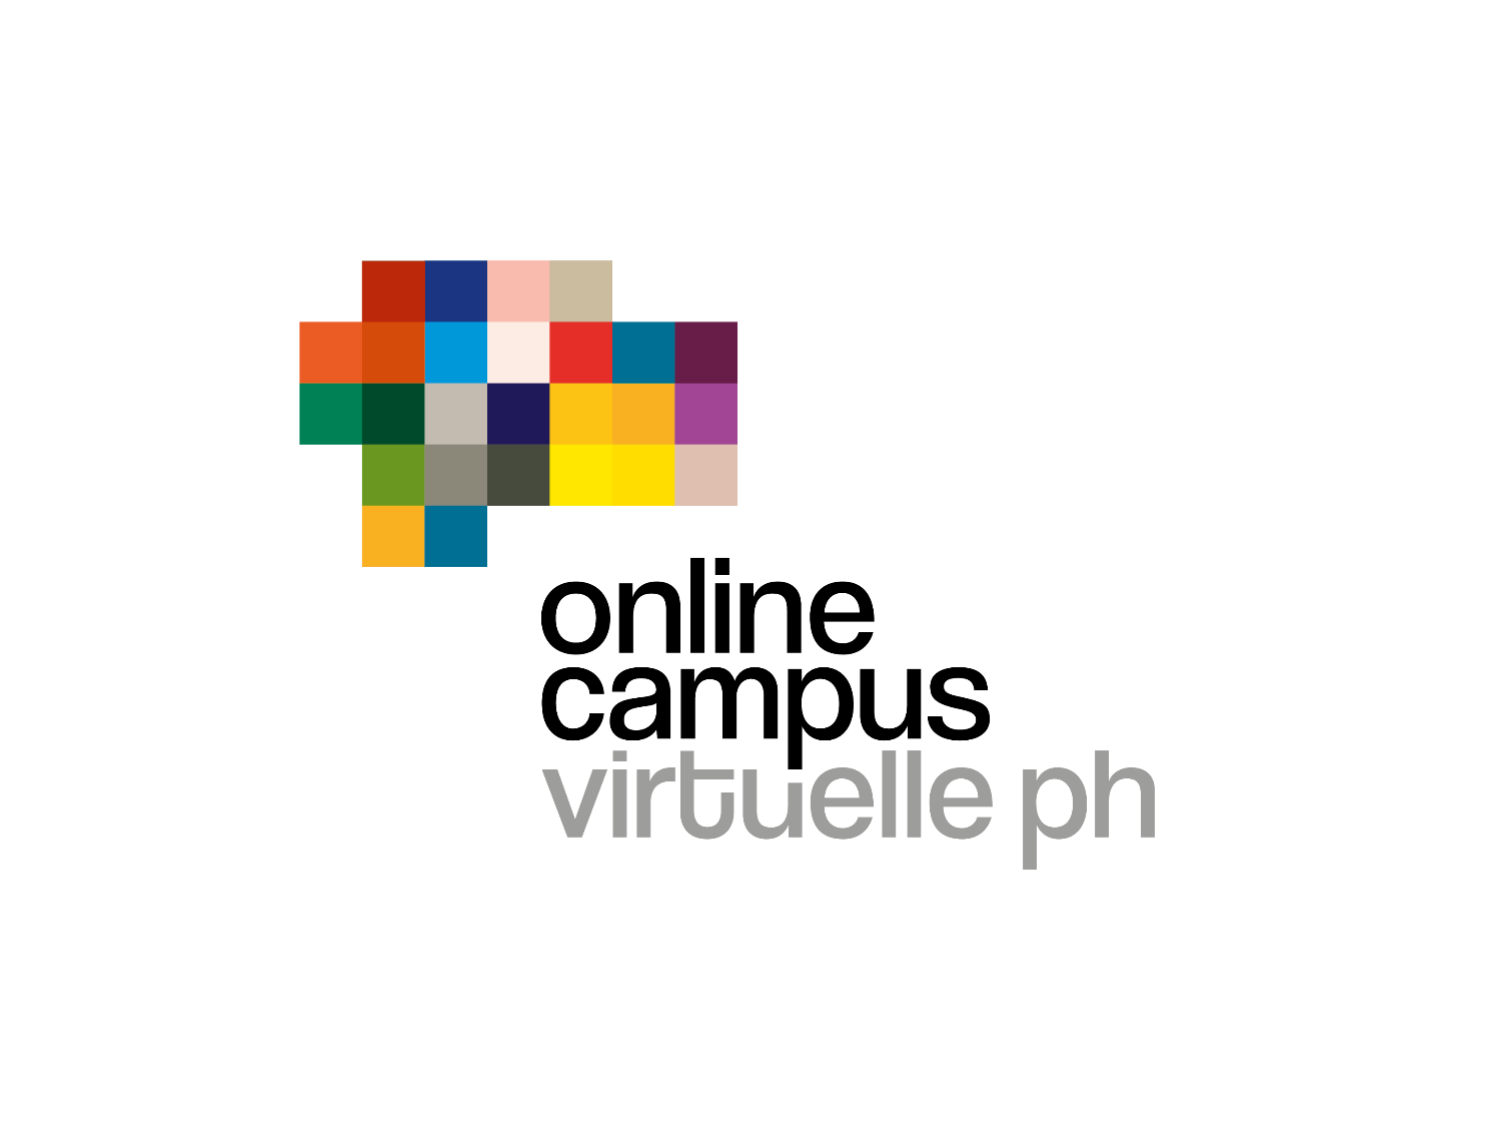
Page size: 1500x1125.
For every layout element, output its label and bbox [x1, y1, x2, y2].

picture [167, 154, 1305, 1011]
